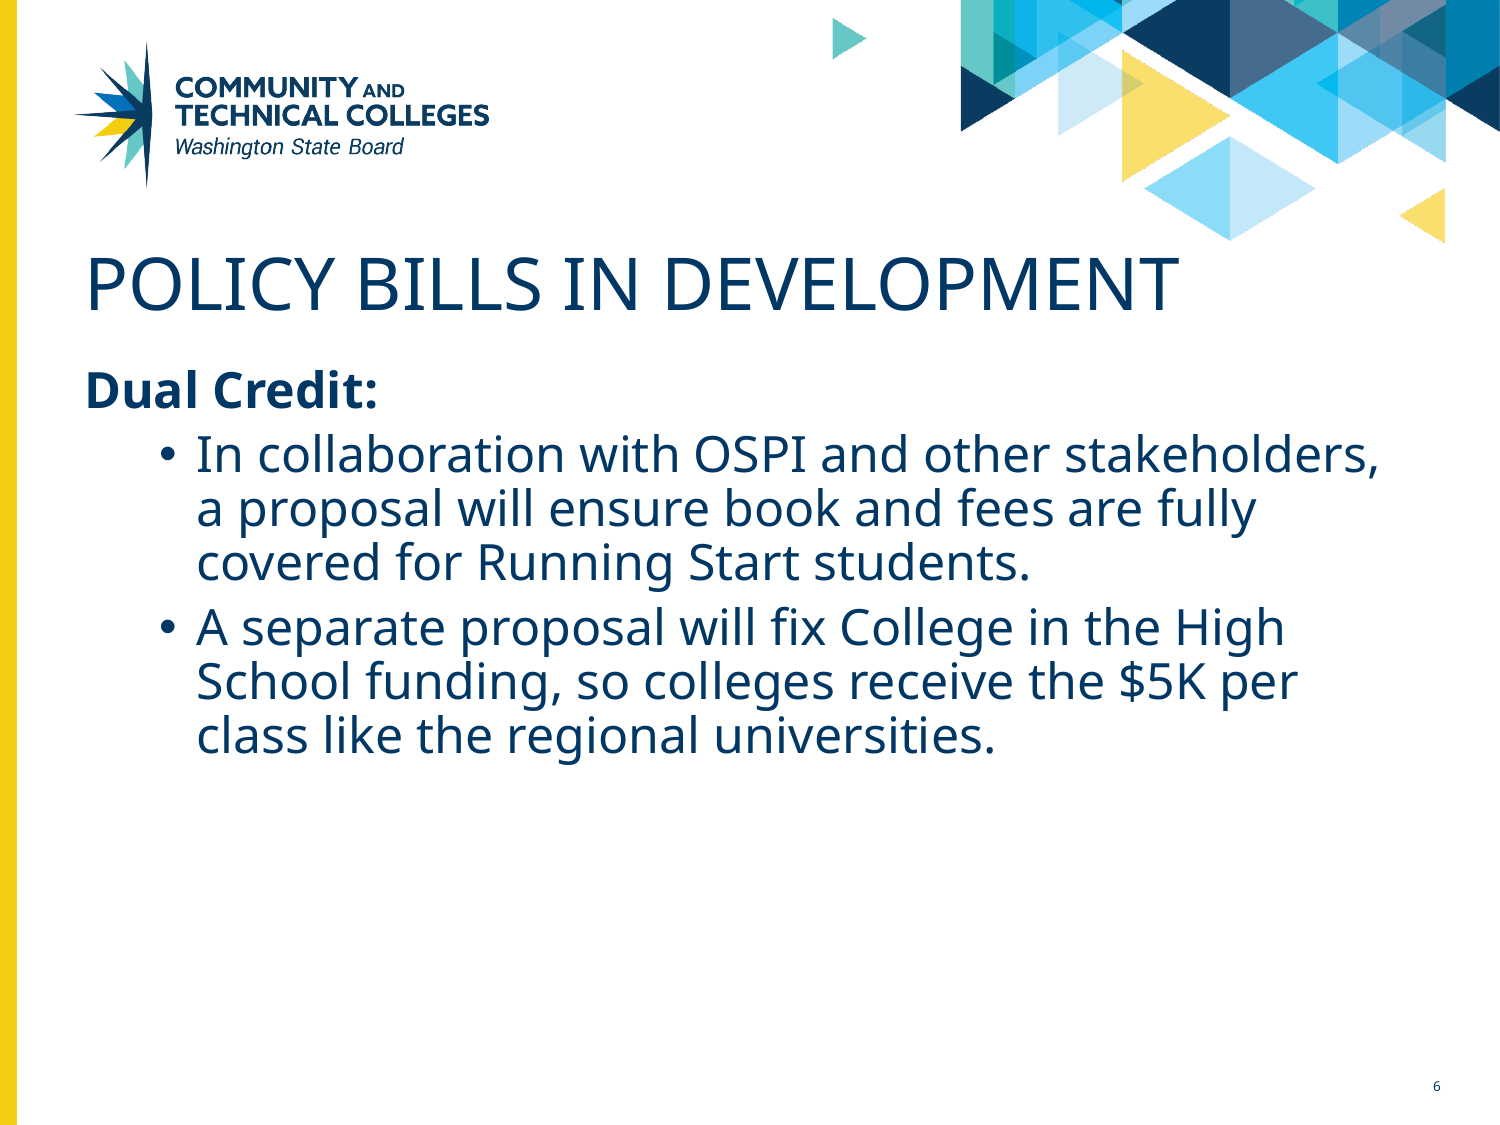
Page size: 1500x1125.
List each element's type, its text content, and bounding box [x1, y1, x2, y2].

list Dual Credit: In collaboration with OSPI and other stakeholders, a proposal will ensure book and fees are fully covered for Running Start students. A separate proposal will fix College in the High School funding, so colleges receive the $5K per class like the regional universities. [69, 357, 1435, 1010]
title Policy bills in development [69, 239, 1470, 358]
slide_number 6 [1380, 1071, 1456, 1103]
picture [17, 25, 557, 228]
picture [832, 0, 1500, 243]
